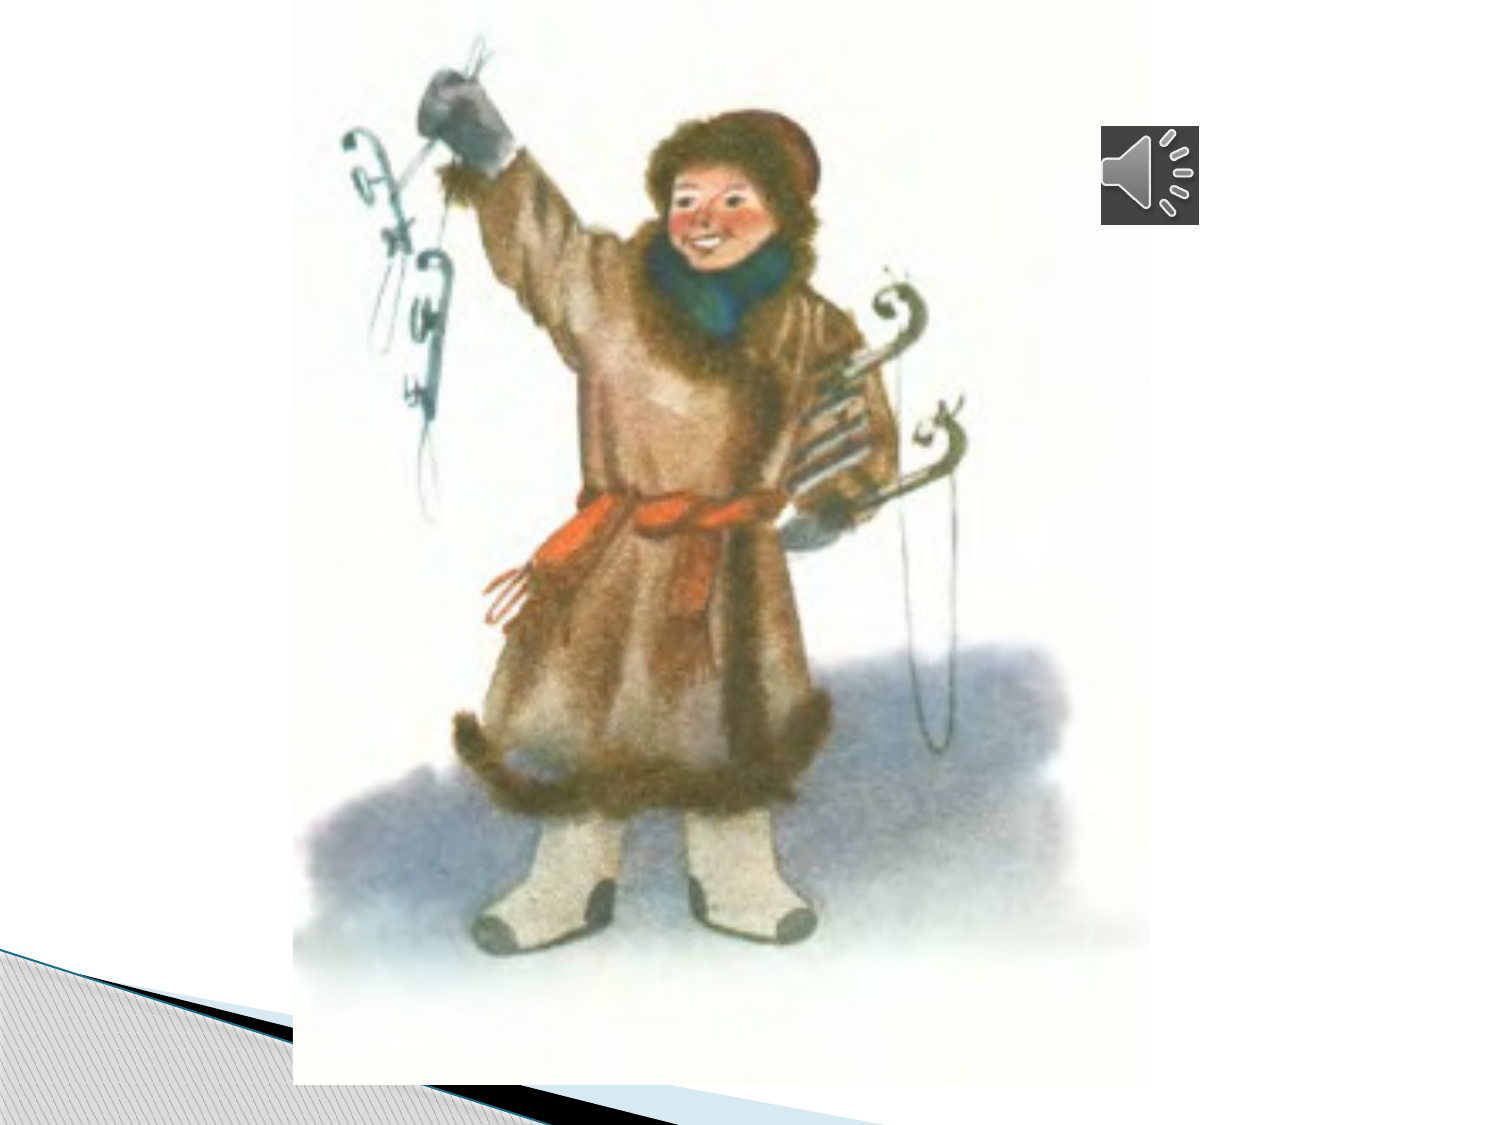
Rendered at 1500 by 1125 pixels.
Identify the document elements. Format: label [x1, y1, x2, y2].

picture [292, 0, 1200, 1086]
